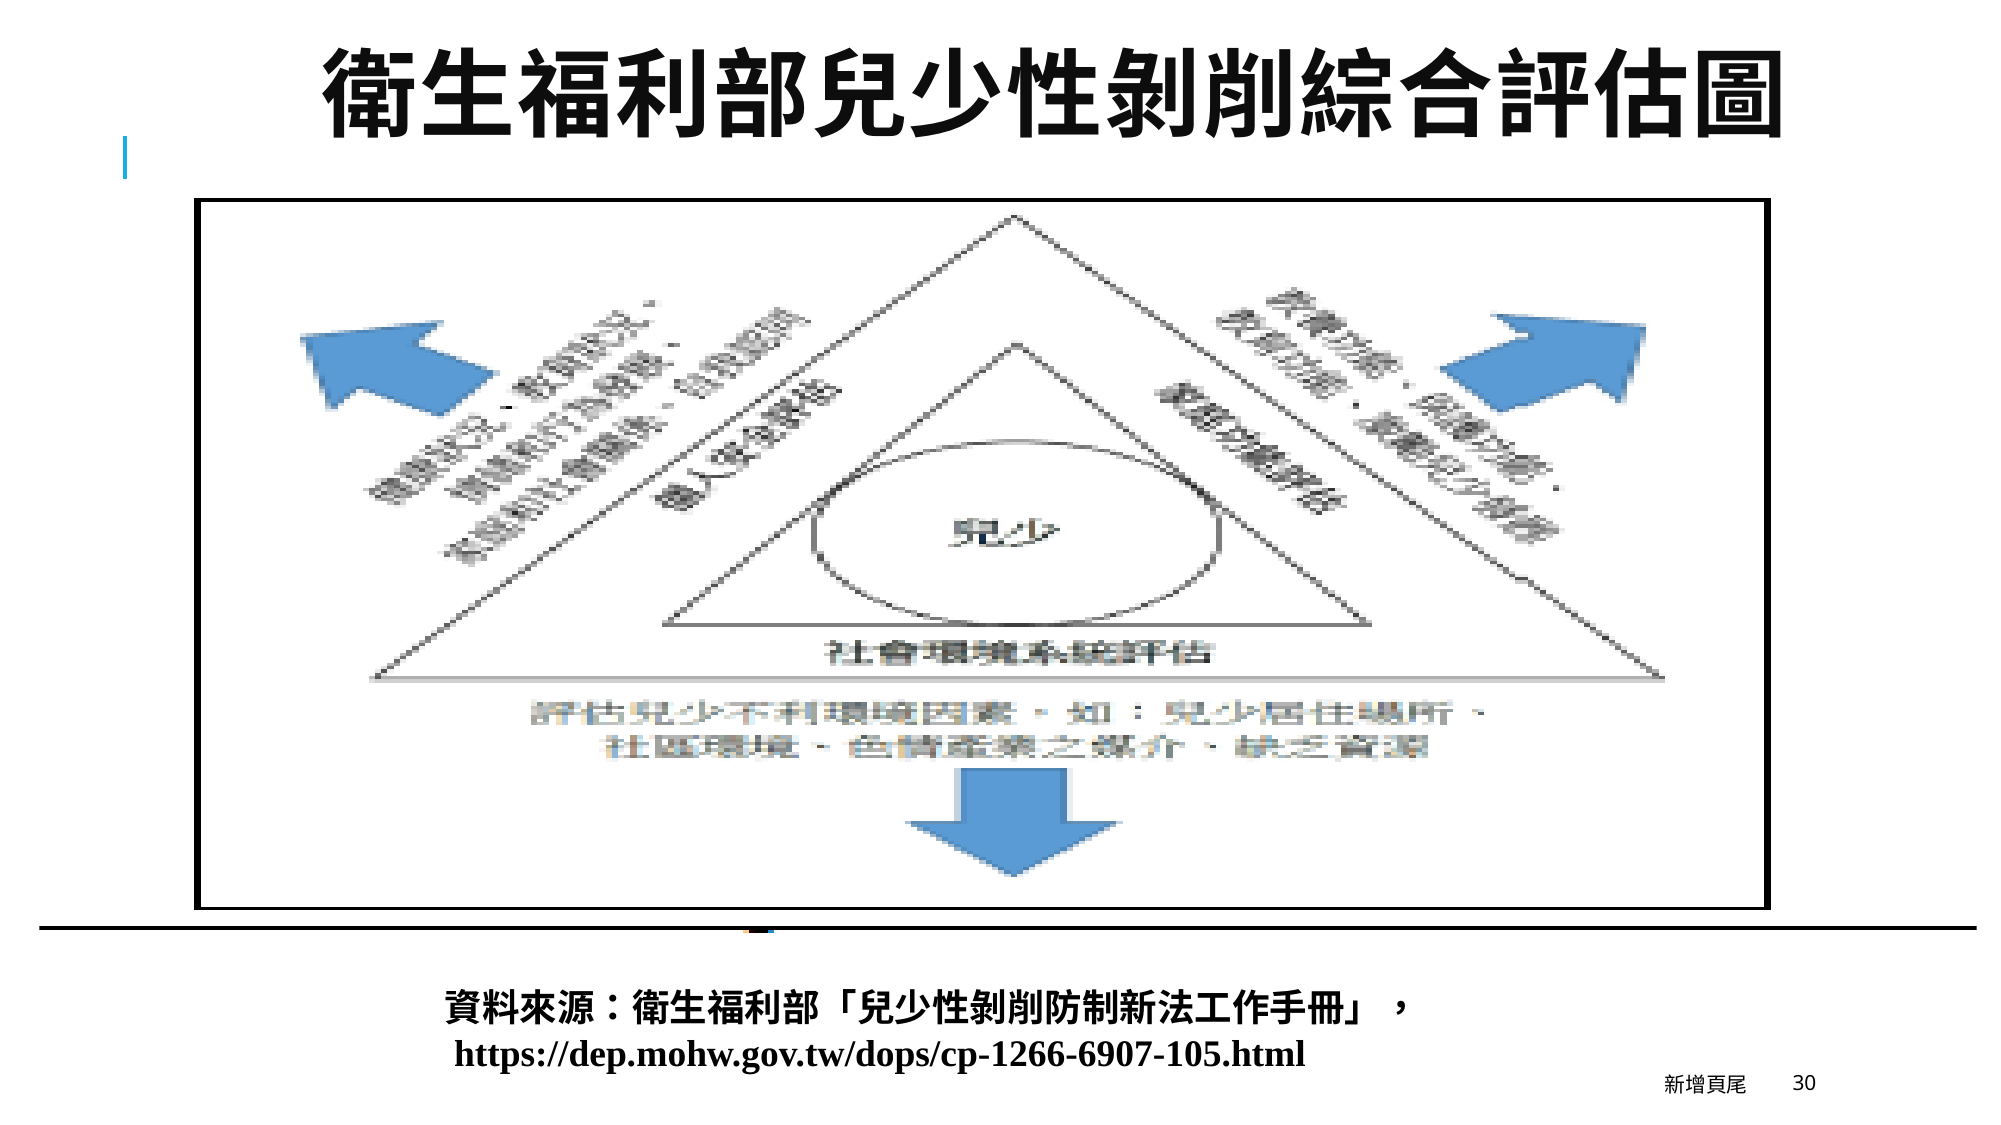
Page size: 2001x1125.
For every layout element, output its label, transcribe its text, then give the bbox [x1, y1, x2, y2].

text_box 資料來源：衛生福利部「兒少性剝削防制新法工作手冊」， https://dep.mohw.gov.tw/dops/cp-1266-6907-105.html [355, 976, 1473, 1082]
title 衛生福利部兒少性剝削綜合評估圖 [306, 23, 1913, 176]
slide_number 30 [1777, 1061, 1938, 1107]
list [38, 179, 1977, 937]
footer 新增頁尾 [794, 1061, 1763, 1107]
